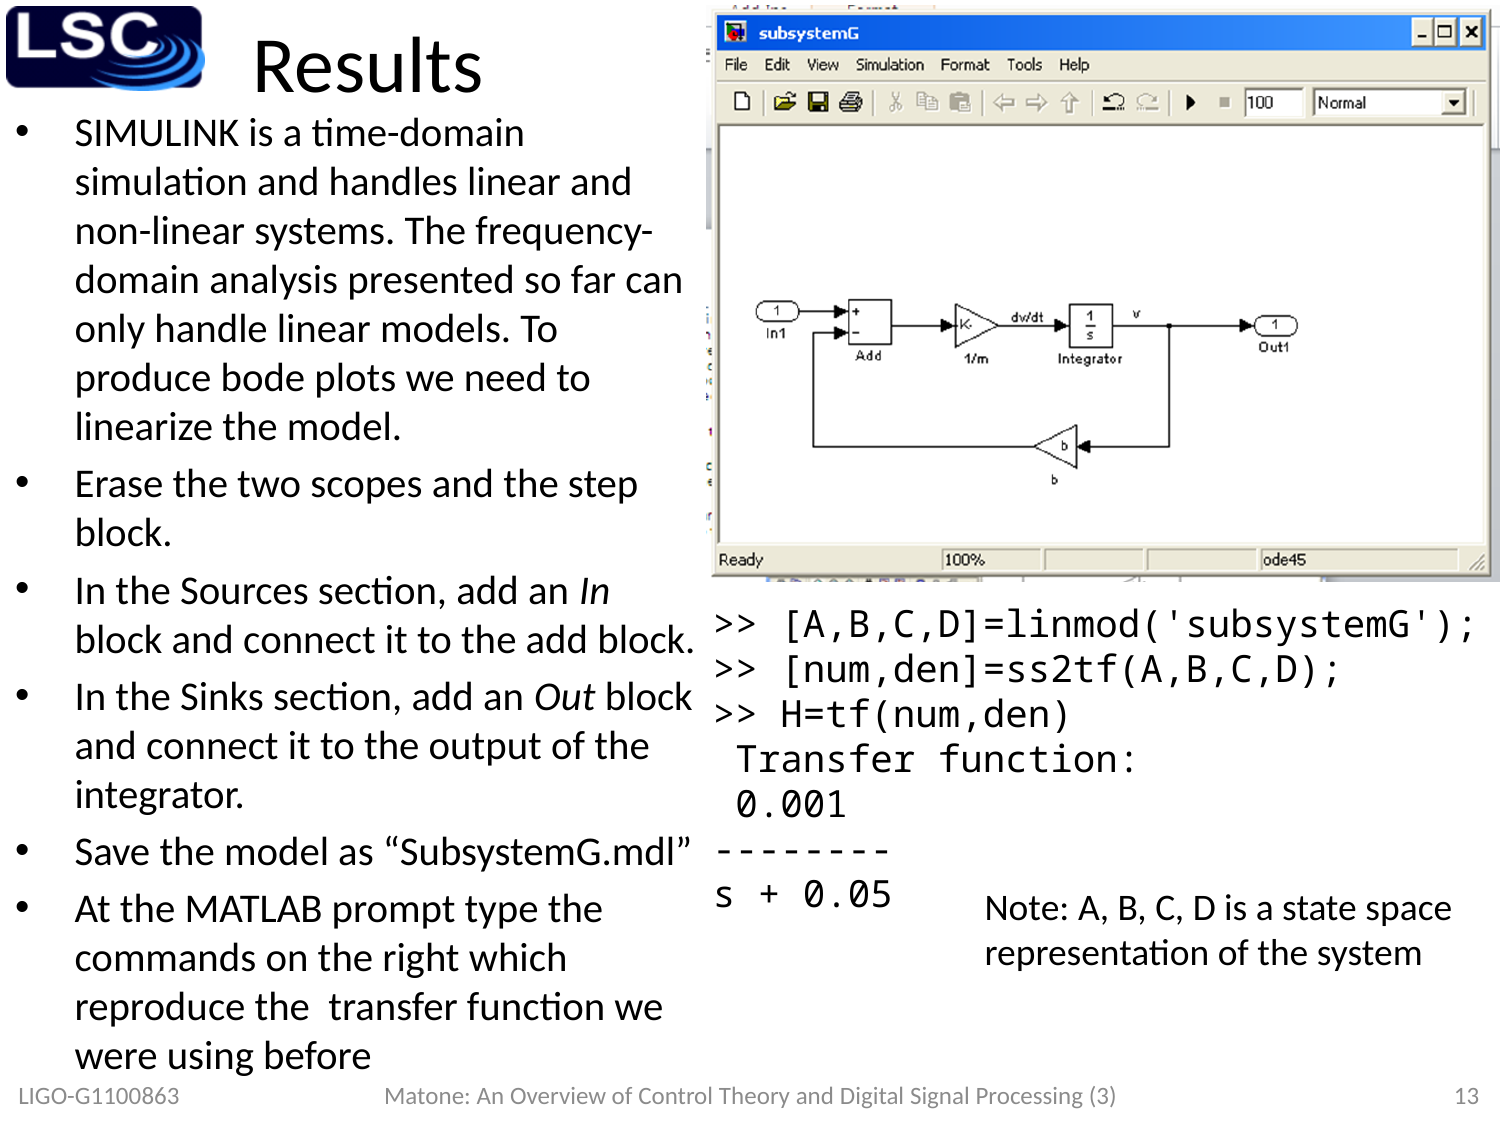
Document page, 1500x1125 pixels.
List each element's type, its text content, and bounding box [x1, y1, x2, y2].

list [706, 4, 1500, 583]
text_box >> [A,B,C,D]=linmod('subsystemG'); >> [num,den]=ss2tf(A,B,C,D); >> H=tf(num,den) Transfer function: 0.001 -------- s + 0.05 [698, 592, 1500, 923]
title Results [150, 5, 588, 117]
picture [6, 6, 150, 91]
footer Matone: An Overview of Control Theory and Digital Signal Processing (3) [221, 1065, 1144, 1125]
text_box Note: A, B, C, D is a state space representation of the system [969, 875, 1500, 981]
slide_number 13 [1144, 1065, 1495, 1125]
slide_number LIGO-G1100863 [3, 1065, 221, 1125]
